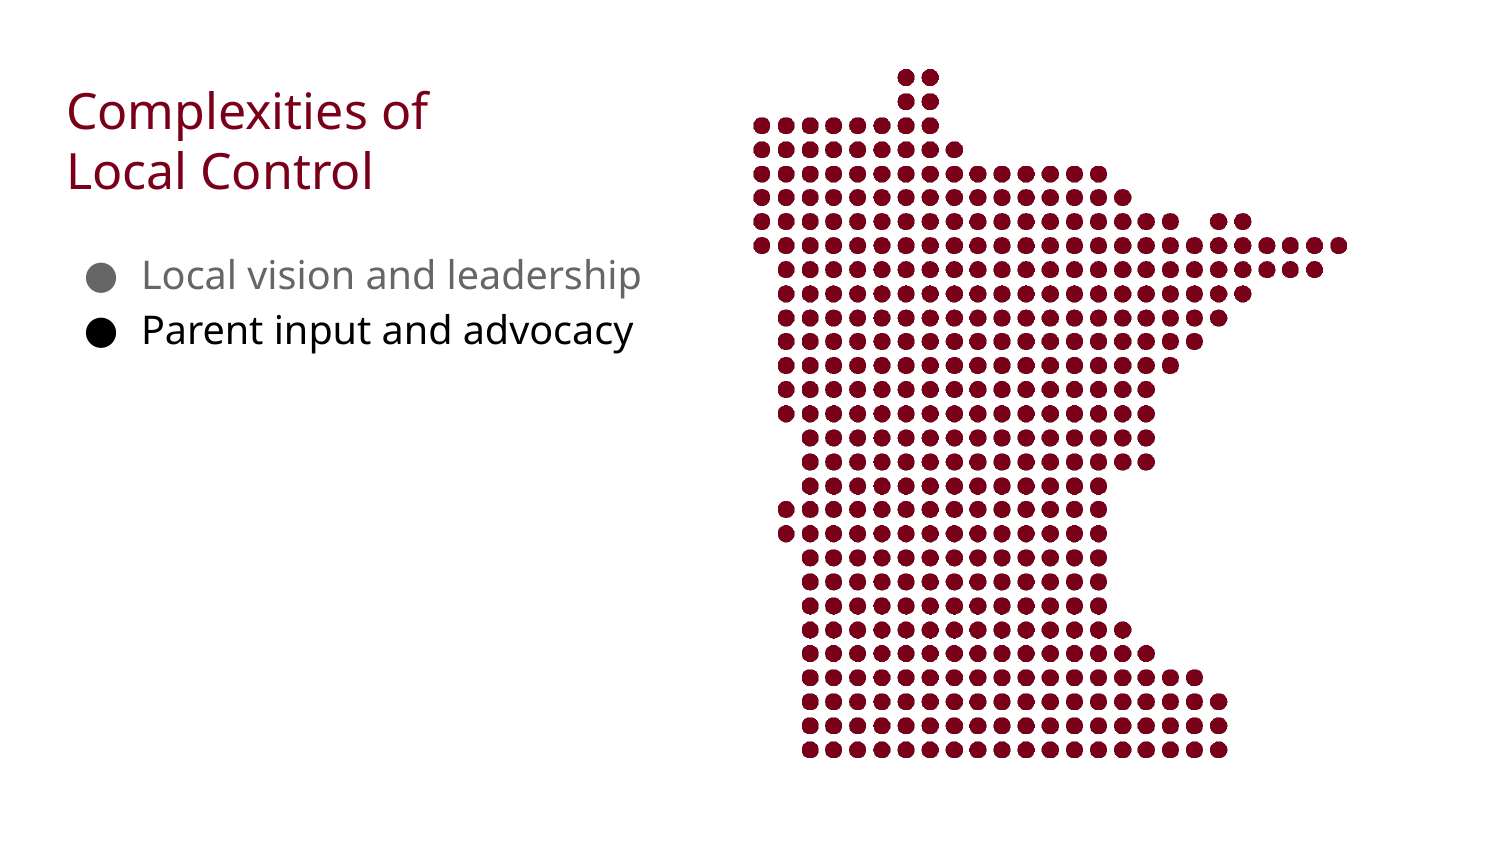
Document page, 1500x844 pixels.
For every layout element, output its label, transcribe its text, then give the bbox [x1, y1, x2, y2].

list Local vision and leadership Parent input and advocacy [51, 227, 665, 750]
title Complexities of Local Control [51, 91, 512, 216]
picture [705, 68, 1395, 759]
